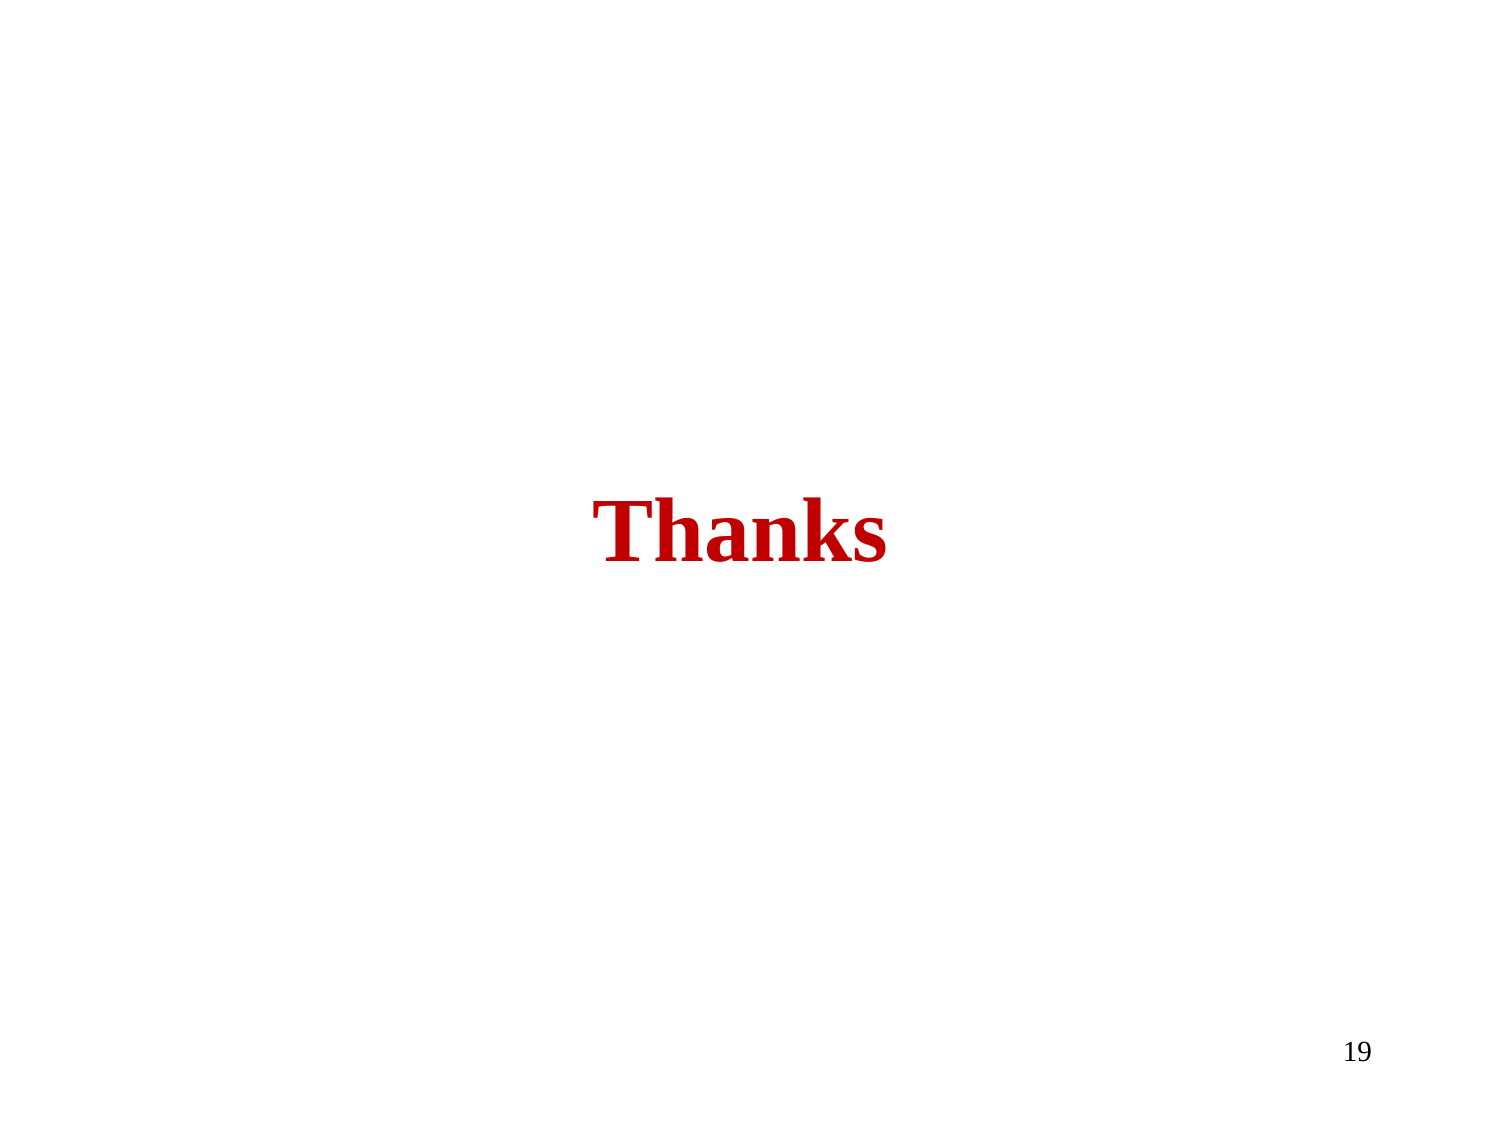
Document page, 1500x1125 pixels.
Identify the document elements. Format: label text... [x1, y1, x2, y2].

text_box Thanks [256, 462, 1225, 588]
slide_number 19 [1074, 1024, 1388, 1101]
